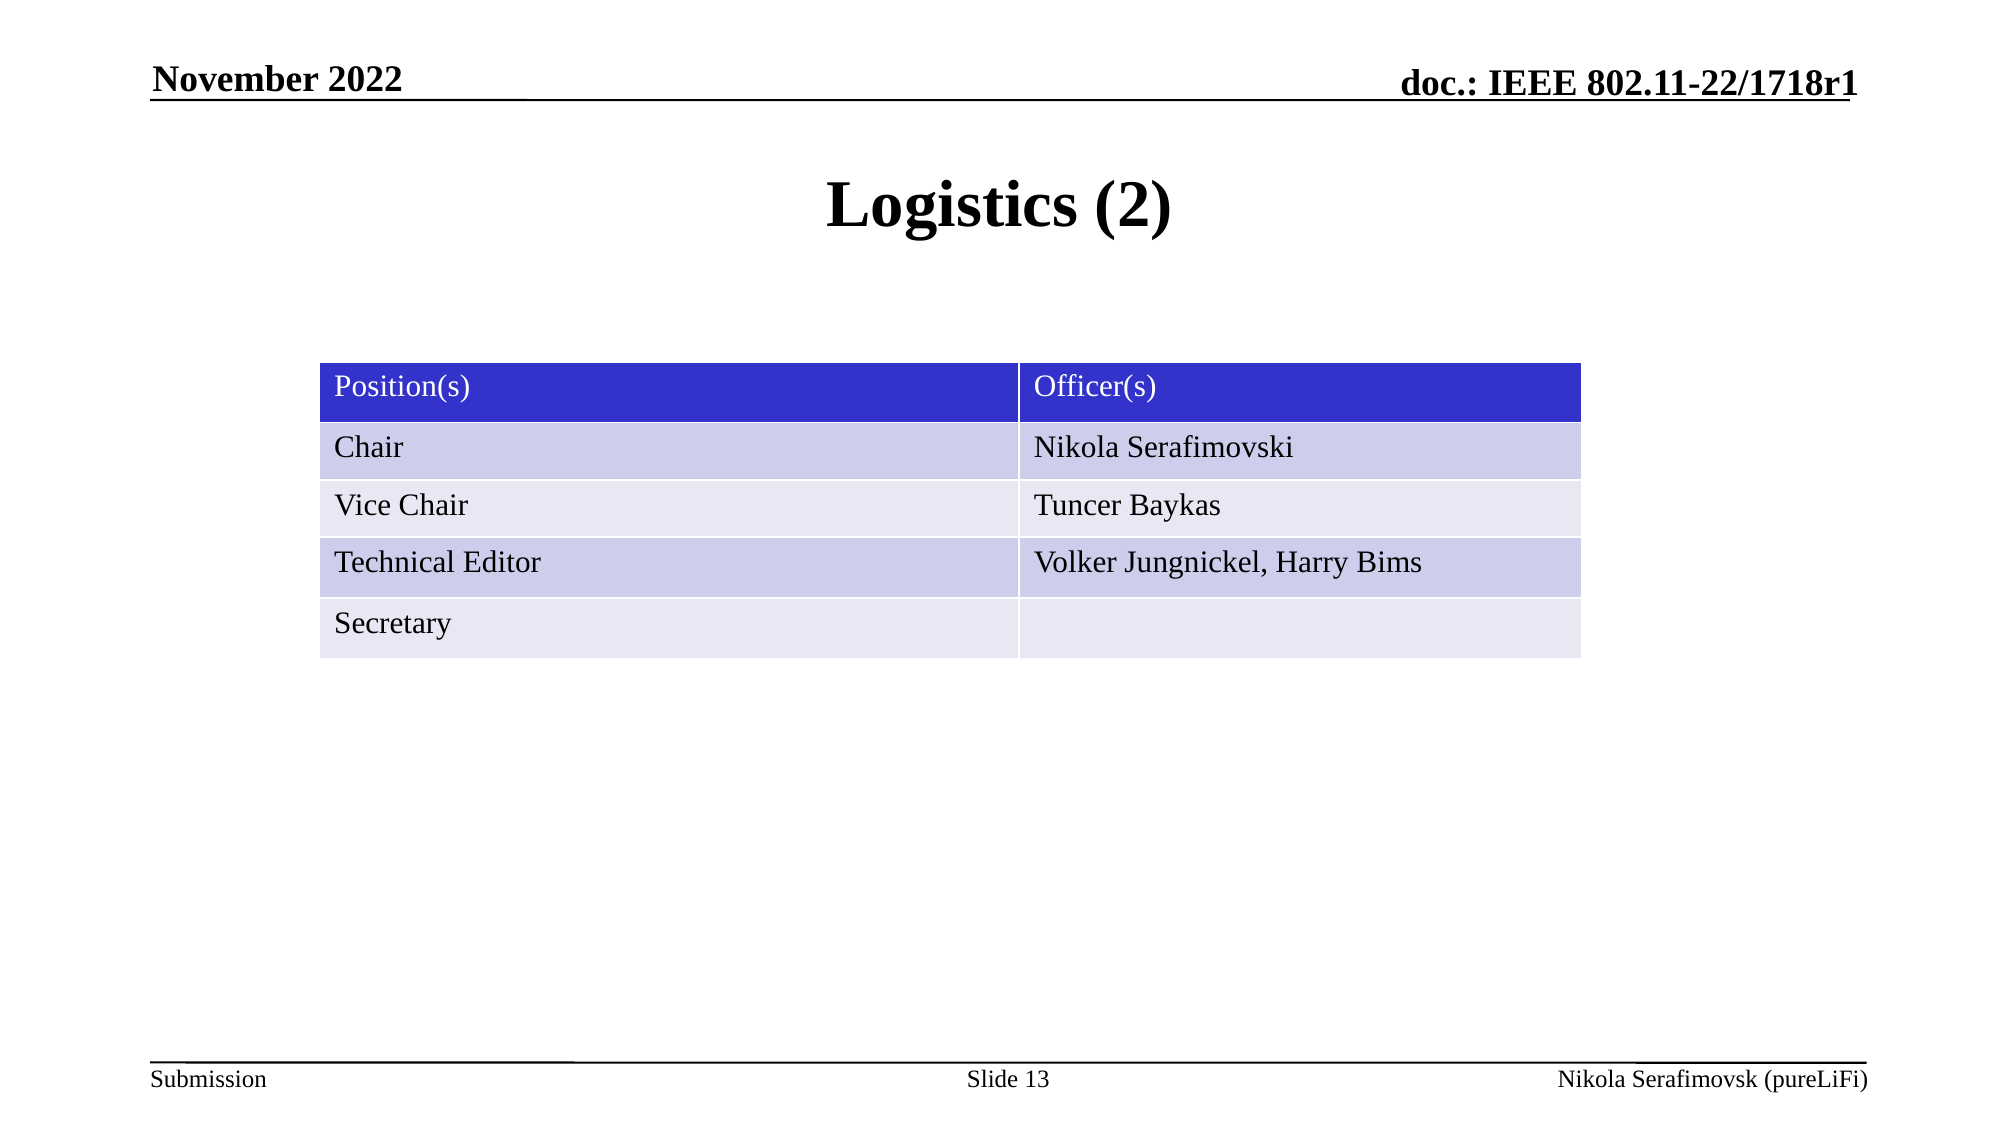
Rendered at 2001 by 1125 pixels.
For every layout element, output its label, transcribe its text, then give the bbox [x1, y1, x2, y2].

table_cell Technical Editor [320, 538, 1018, 597]
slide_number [152, 54, 563, 100]
table_cell [1020, 599, 1581, 658]
footer Nikola Serafimovsk (pureLiFi) [1171, 1061, 1869, 1093]
table_header Officer(s) [1020, 363, 1581, 422]
title Logistics (2) [149, 112, 1850, 288]
table_cell Tuncer Baykas [1020, 481, 1581, 536]
table_cell Secretary [320, 599, 1018, 658]
table_cell Volker Jungnickel, Harry Bims [1020, 538, 1581, 597]
table_cell Chair [320, 423, 1018, 479]
table_header Position(s) [320, 363, 1018, 422]
slide_number Slide 13 [950, 1061, 1067, 1123]
table_cell Nikola Serafimovski [1020, 423, 1581, 479]
table_cell Vice Chair [320, 481, 1018, 536]
